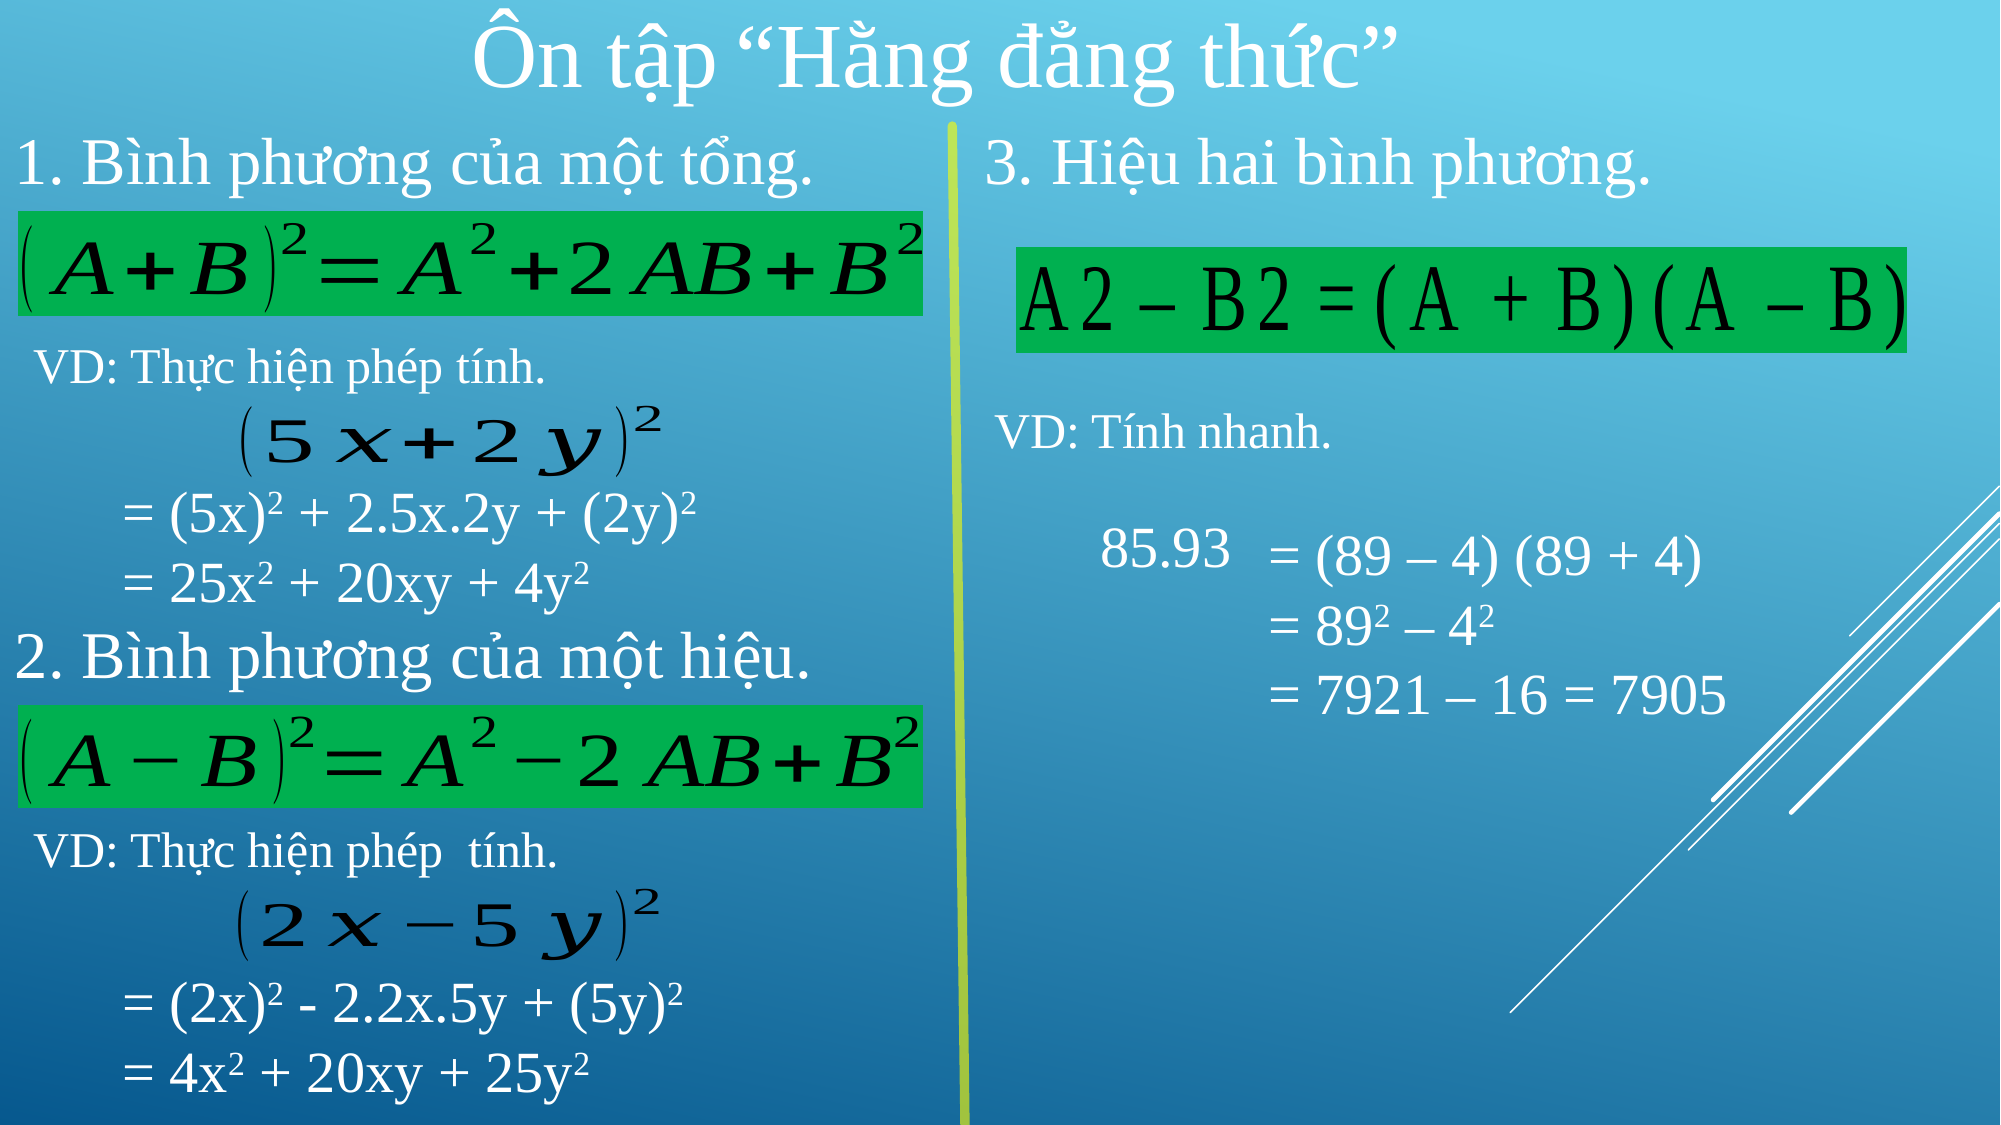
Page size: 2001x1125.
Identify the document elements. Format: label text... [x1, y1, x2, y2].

text_box 85.93 [1070, 501, 1294, 587]
text_box 2. Bình phương của một hiệu. [0, 604, 902, 700]
text_box VD: Tính nhanh. [979, 390, 1418, 466]
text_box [951, 125, 966, 1125]
text_box “Hằng đẳng thức” [720, 0, 1421, 114]
text_box Ôn tập [456, 0, 720, 114]
text_box 3. Hiệu hai bình phương. [969, 110, 1872, 206]
text_box = (89 – 4) (89 + 4) = 892 – 42 = 7921 – 16 = 7905 [1253, 509, 1835, 735]
text_box VD: Thực hiện phép tính. [18, 326, 795, 401]
text_box = (5x)2 + 2.5x.2y + (2y)2 = 25x2 + 20xy + 4y2 [107, 466, 902, 604]
text_box 1. Bình phương của một tổng. [0, 110, 902, 206]
text_box = (2x)2 - 2.2x.5y + (5y)2 = 4x2 + 20xy + 25y2 [107, 957, 756, 1112]
text_box VD: Thực hiện phép tính. [18, 809, 871, 885]
